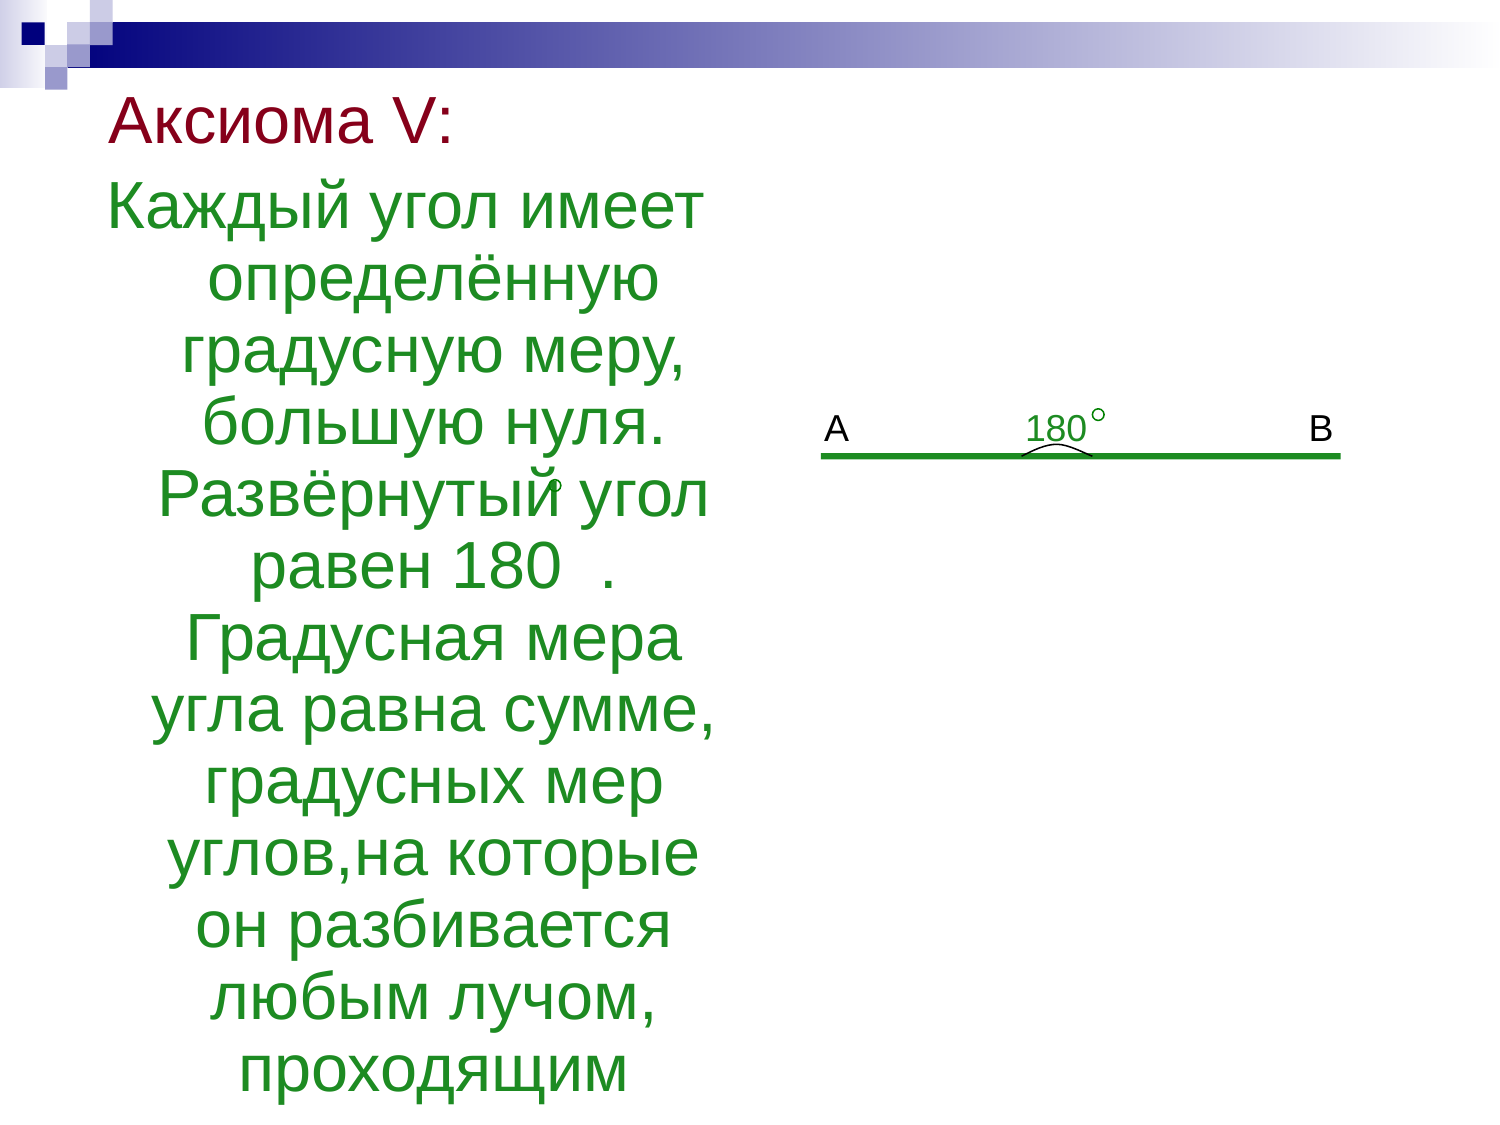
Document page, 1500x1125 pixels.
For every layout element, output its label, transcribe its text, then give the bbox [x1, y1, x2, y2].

text_box А [809, 397, 865, 457]
text_box [549, 479, 561, 492]
list Аксиома V: Каждый угол имеет определённую градусную меру, большую нуля. Развёрнутый угол равен 180 . Градусная мера угла равна сумме, градусных мер углов,на которые он разбивается любым лучом, проходящим между его сторонами. [75, 78, 738, 1071]
text_box [1092, 408, 1105, 421]
text_box 180 [1010, 397, 1103, 457]
text_box В [1293, 397, 1349, 457]
